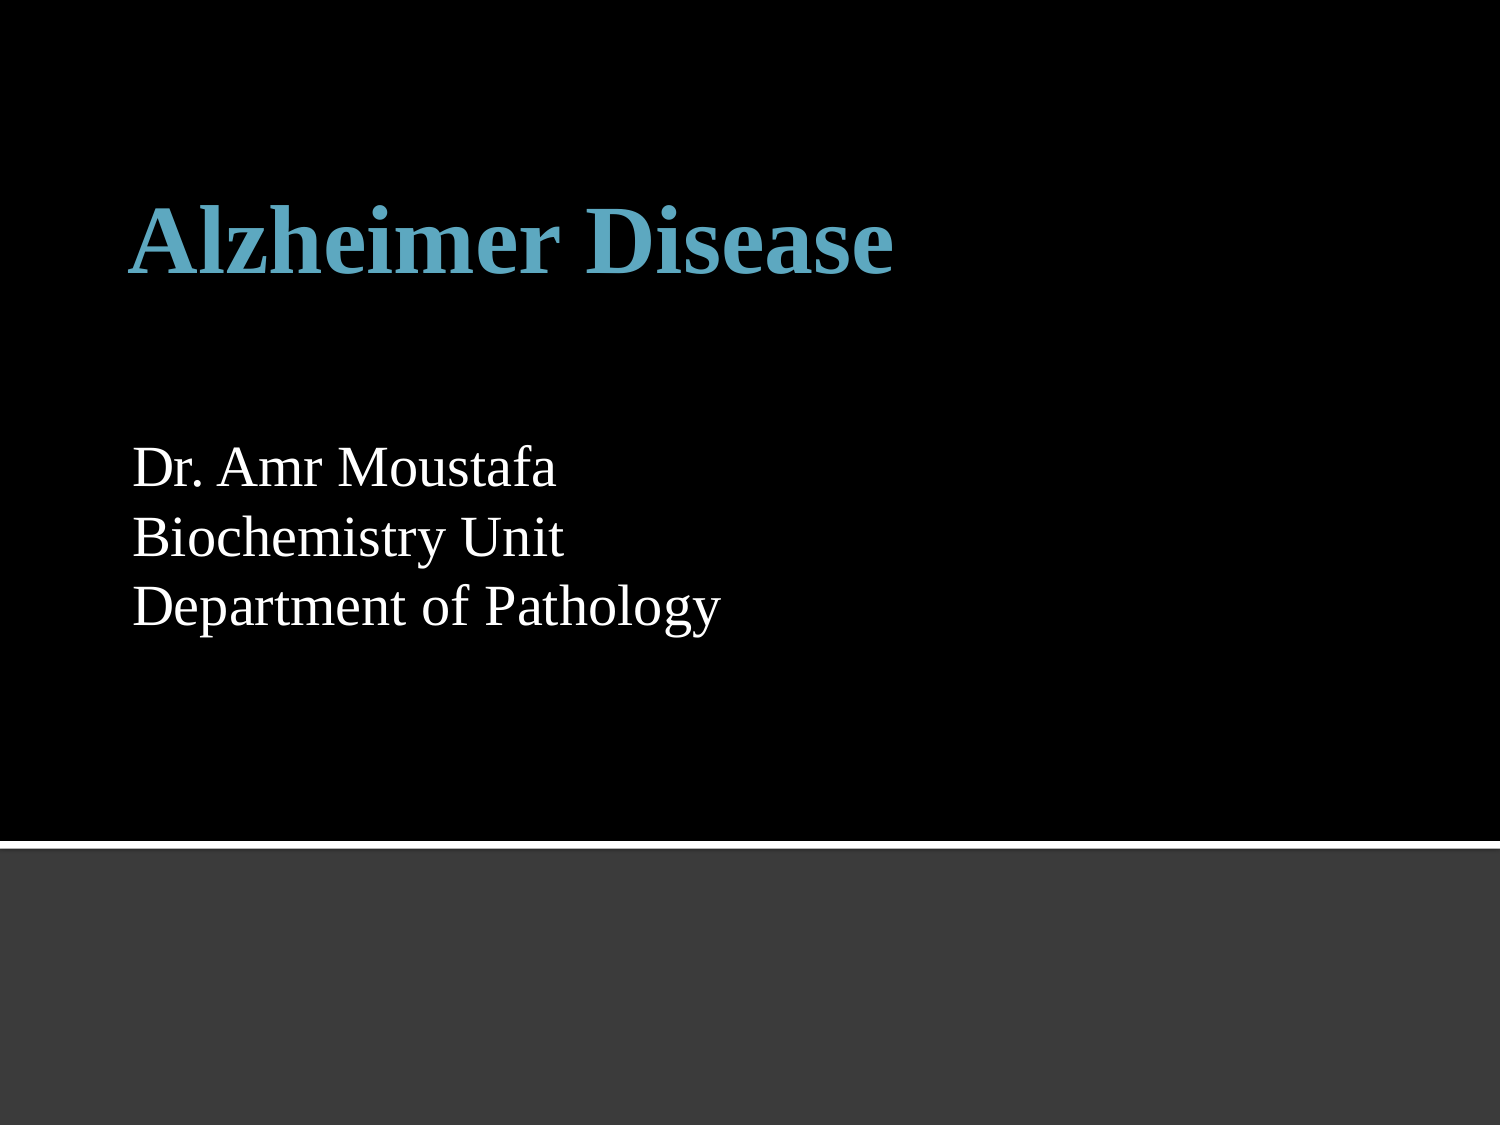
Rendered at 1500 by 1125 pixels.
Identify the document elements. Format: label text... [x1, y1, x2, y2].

subtitle Dr. Amr Moustafa Biochemistry Unit Department of Pathology [112, 391, 1438, 638]
title Alzheimer Disease [112, 175, 1438, 391]
